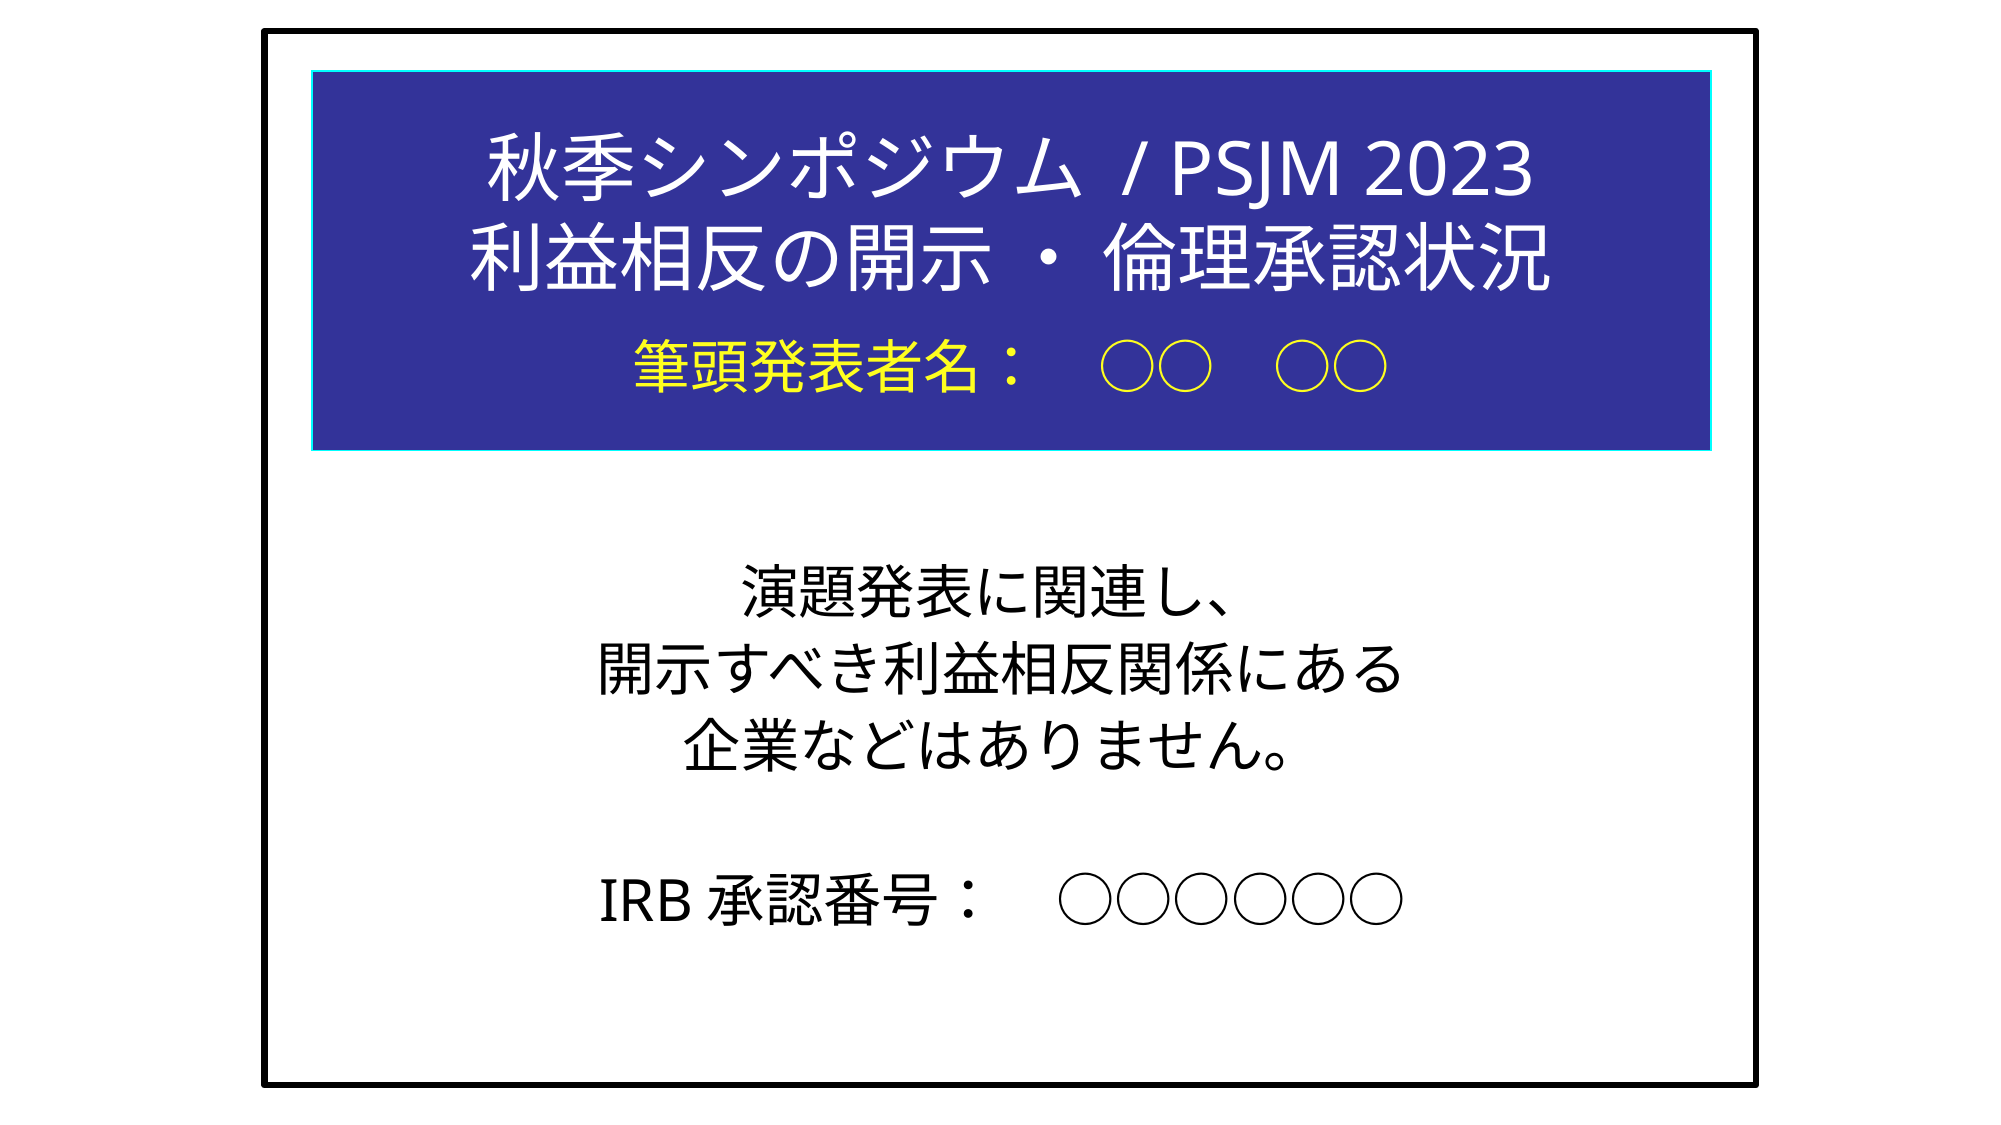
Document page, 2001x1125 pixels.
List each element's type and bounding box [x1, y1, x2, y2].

text_box [264, 30, 1756, 1086]
